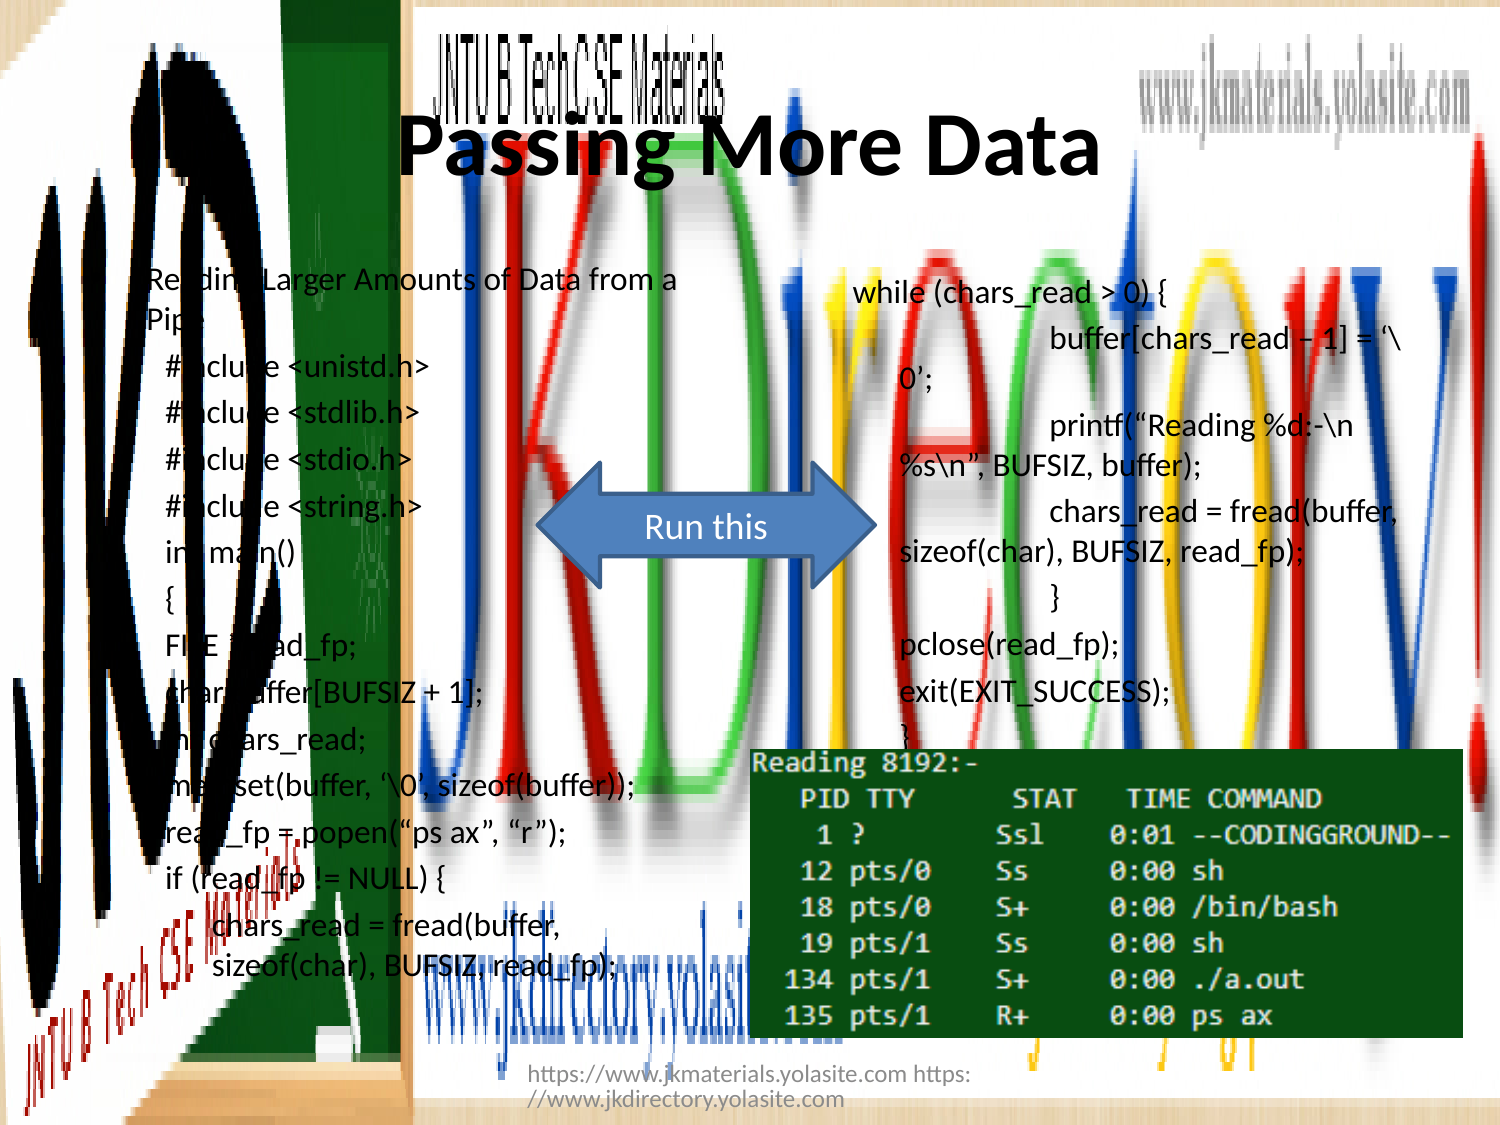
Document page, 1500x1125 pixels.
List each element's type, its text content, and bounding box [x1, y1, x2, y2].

picture [0, 0, 1500, 1125]
list Reading Larger Amounts of Data from a Pipe #include <unistd.h> #include <stdlib.h> #include <stdio.h> #include <string.h> int main() { FILE *read_fp; char buffer[BUFSIZ + 1]; int chars_read; memset(buffer, ‘\0’, sizeof(buffer)); read_fp = popen(“ps ax”, “r”); if (read_fp != NULL) { chars_read = fread(buffer, sizeof(char), BUFSIZ, read_fp); [75, 249, 738, 1013]
text_box Run this [535, 460, 878, 590]
list while (chars_read > 0) { buffer[chars_read – 1] = ‘\0’; printf(“Reading %d:-\n %s\n”, BUFSIZ, buffer); chars_read = fread(buffer, sizeof(char), BUFSIZ, read_fp); } pclose(read_fp); exit(EXIT_SUCCESS); } exit(EXIT_FAILURE); } [762, 262, 1425, 748]
footer https://www.jkmaterials.yolasite.com https://www.jkdirectory.yolasite.com [512, 1042, 988, 1103]
title Passing More Data [75, 45, 1425, 233]
